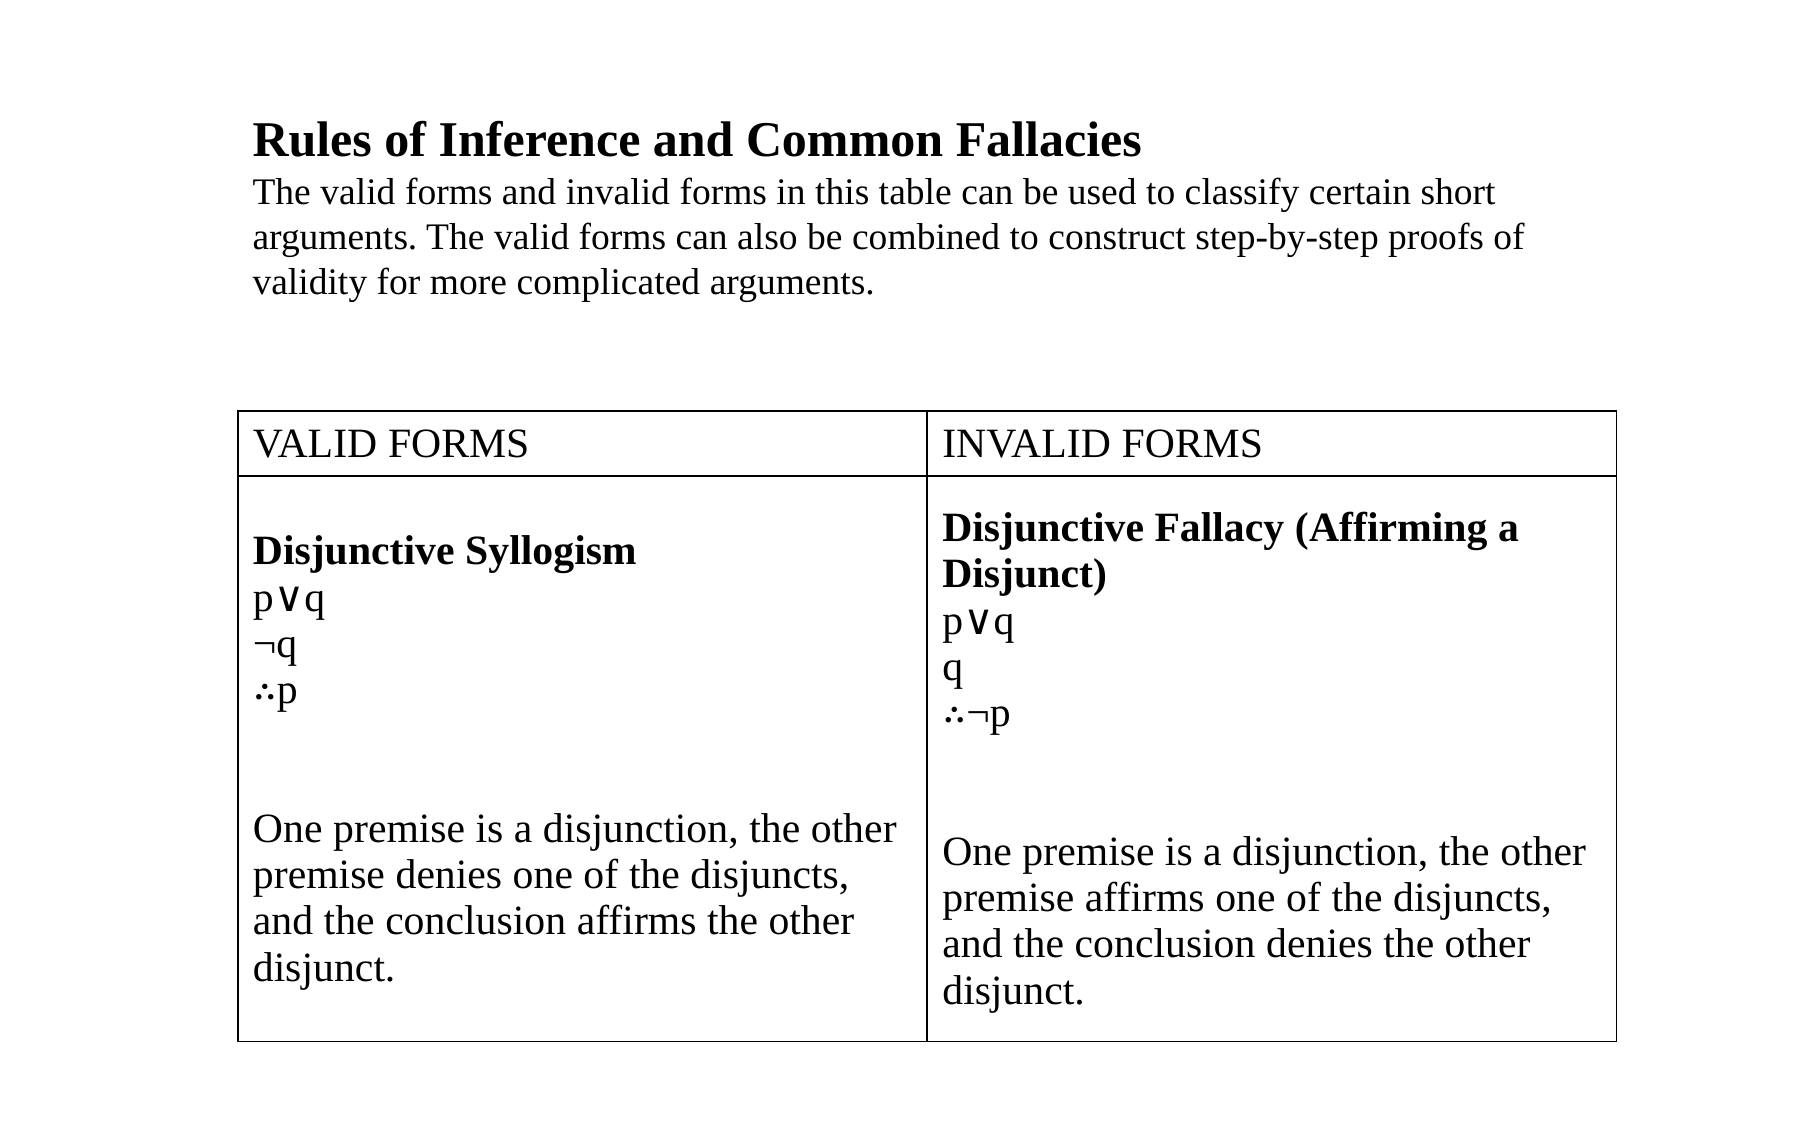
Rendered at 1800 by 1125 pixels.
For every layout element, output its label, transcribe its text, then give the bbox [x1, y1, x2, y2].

table_cell Disjunctive Fallacy (Affirming a Disjunct) p∨q q ∴¬p One premise is a disjunction, the other premise affirms one of the disjuncts, and the conclusion denies the other disjunct. [928, 477, 1616, 1041]
table_header VALID FORMS [239, 412, 926, 475]
table_header INVALID FORMS [928, 412, 1616, 475]
table_cell Disjunctive Syllogism p∨q ¬q ∴p One premise is a disjunction, the other premise denies one of the disjuncts, and the conclusion affirms the other disjunct. [239, 477, 926, 1041]
text_box Rules of Inference and Common Fallacies The valid forms and invalid forms in this table can be used to classify certain short arguments. The valid forms can also be combined to construct step-by-step proofs of validity for more complicated arguments. [237, 99, 1606, 309]
